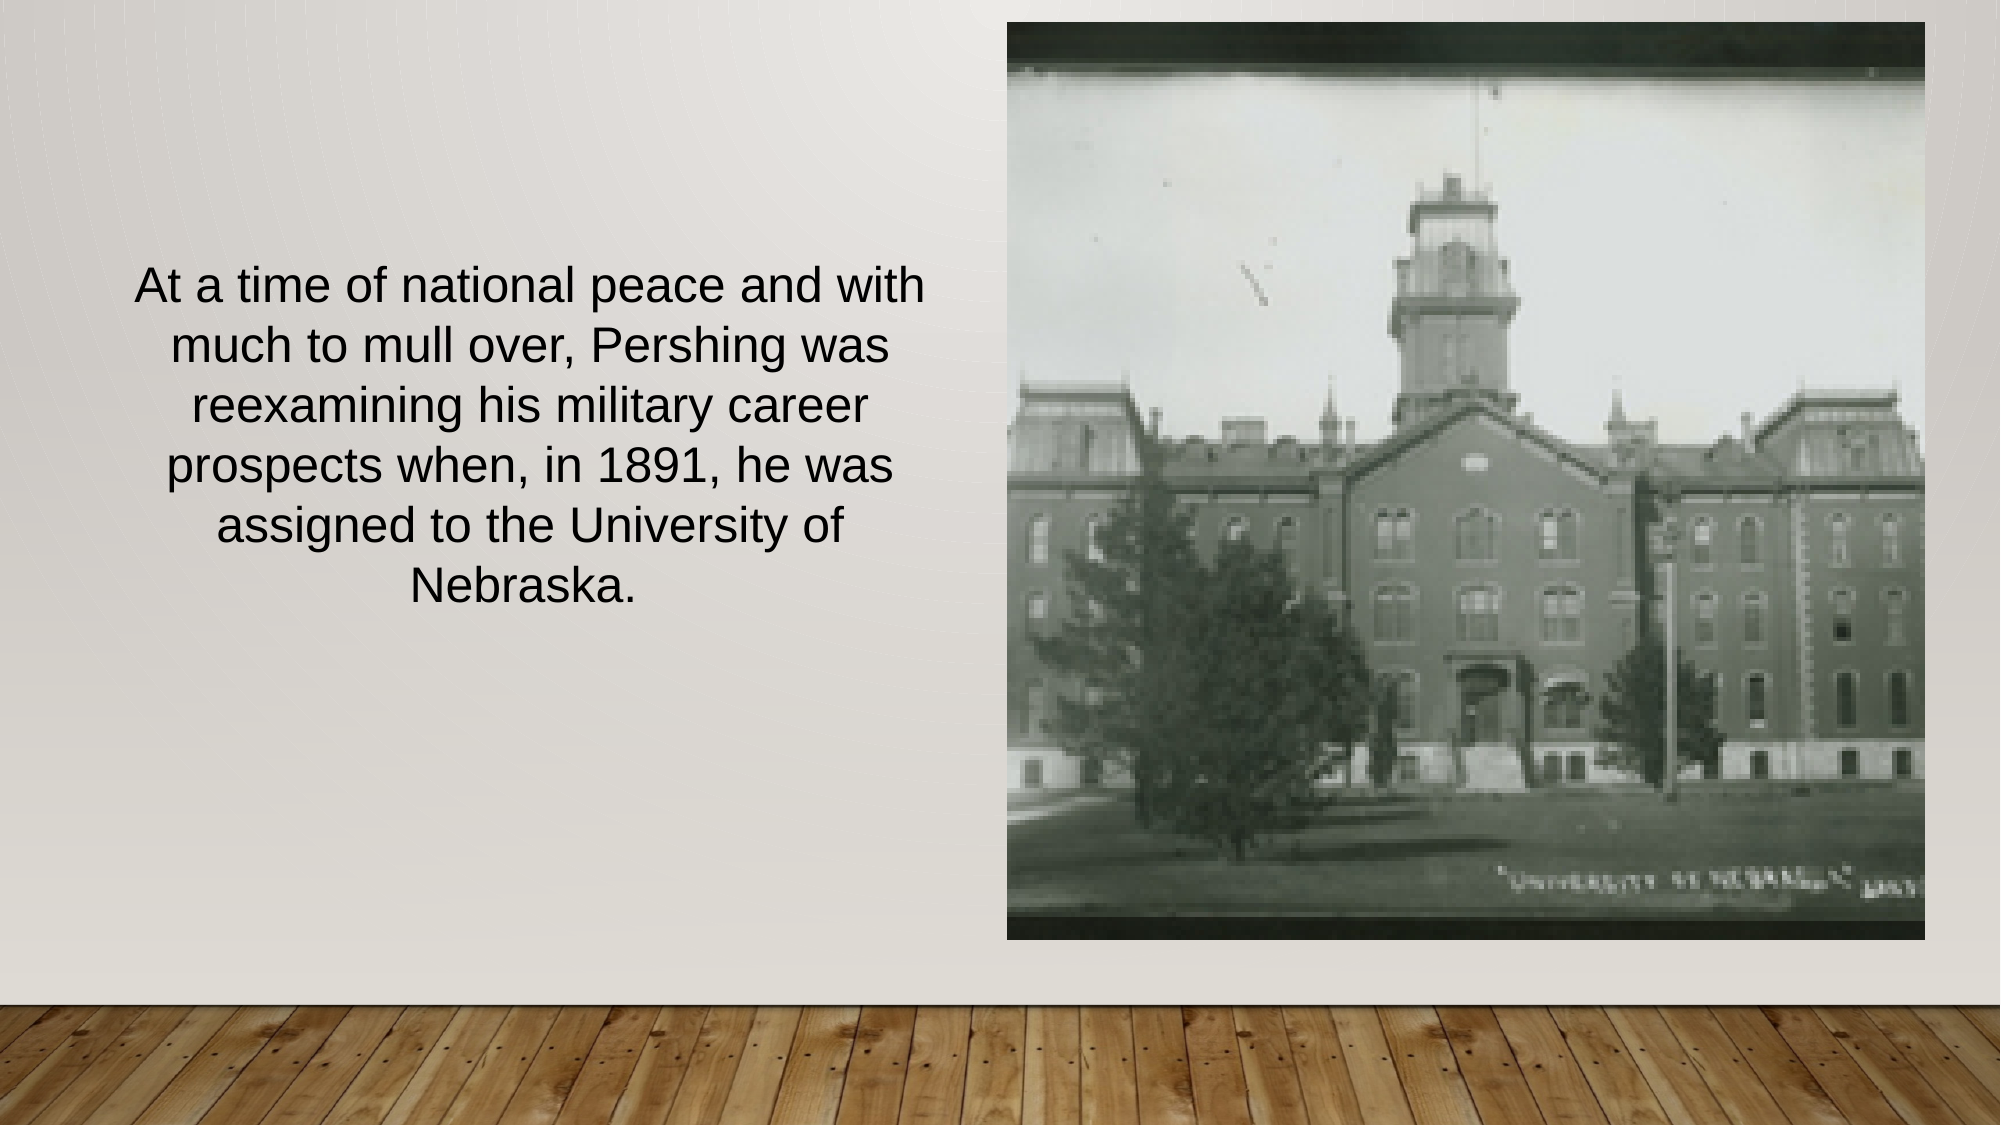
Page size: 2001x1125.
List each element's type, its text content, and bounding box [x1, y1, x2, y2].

picture [0, 1005, 2000, 1125]
picture [1007, 21, 1925, 940]
text_box At a time of national peace and with much to mull over, Pershing was reexamining his military career prospects when, in 1891, he was assigned to the University of Nebraska. [82, 245, 978, 620]
